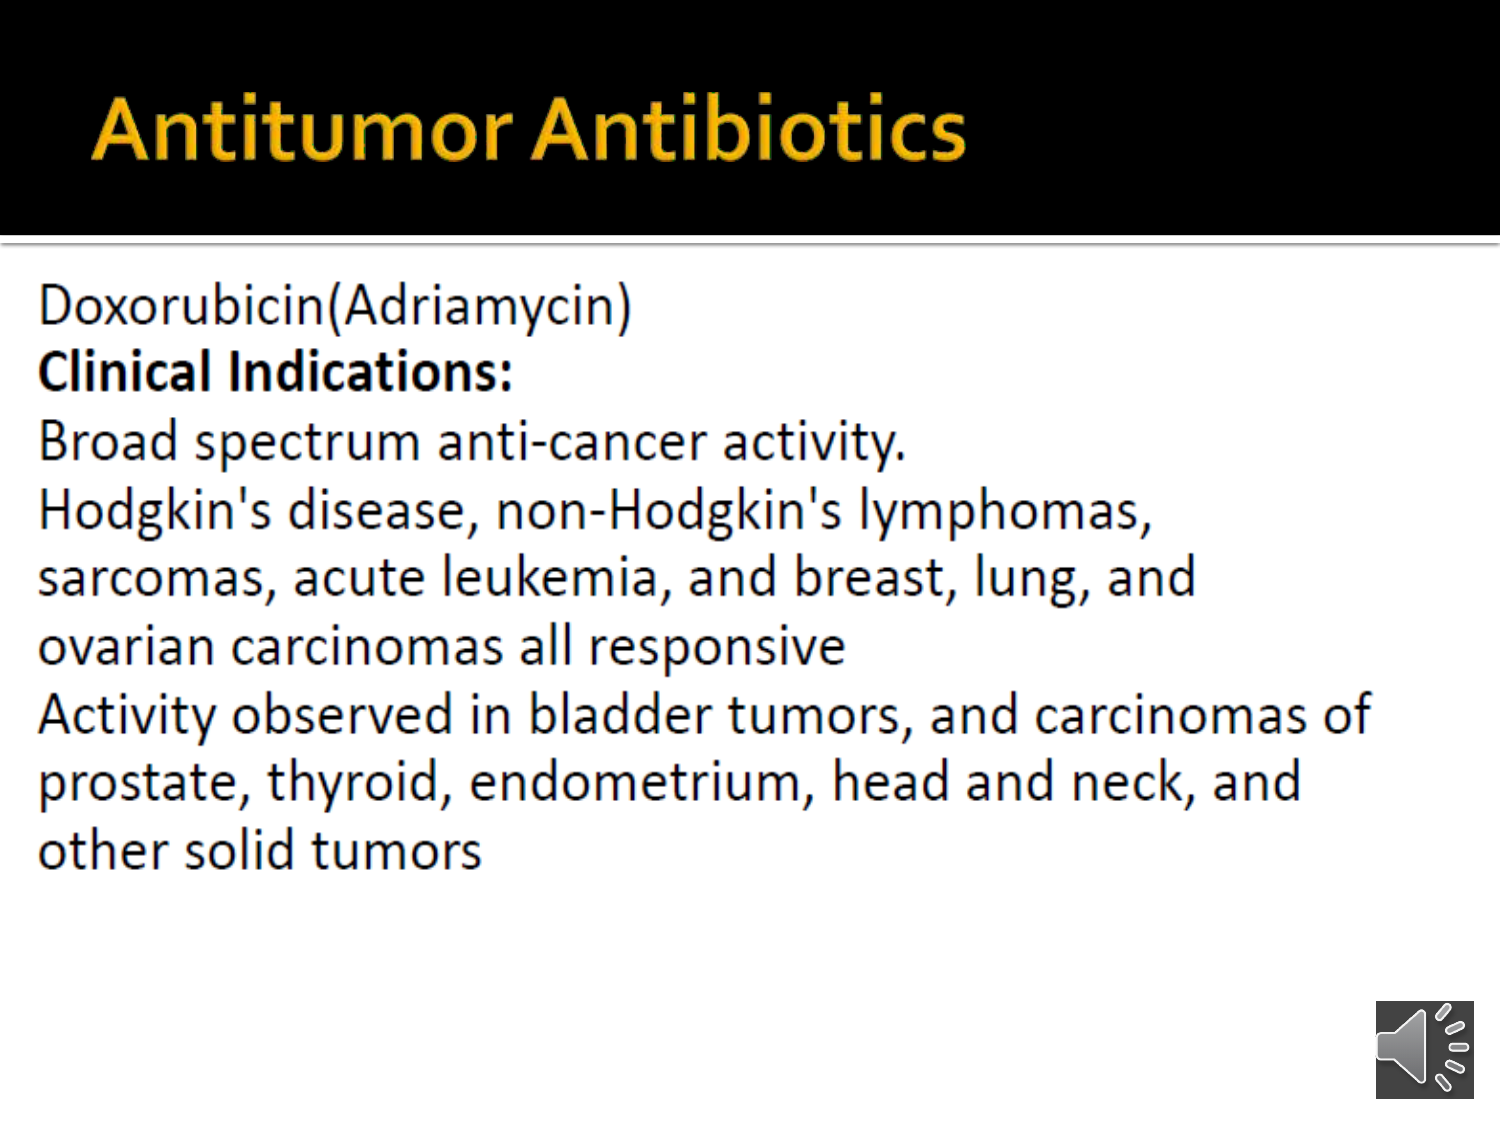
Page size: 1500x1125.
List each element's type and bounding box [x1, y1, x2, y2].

text_box [90, 92, 966, 162]
picture [0, 244, 1500, 1125]
